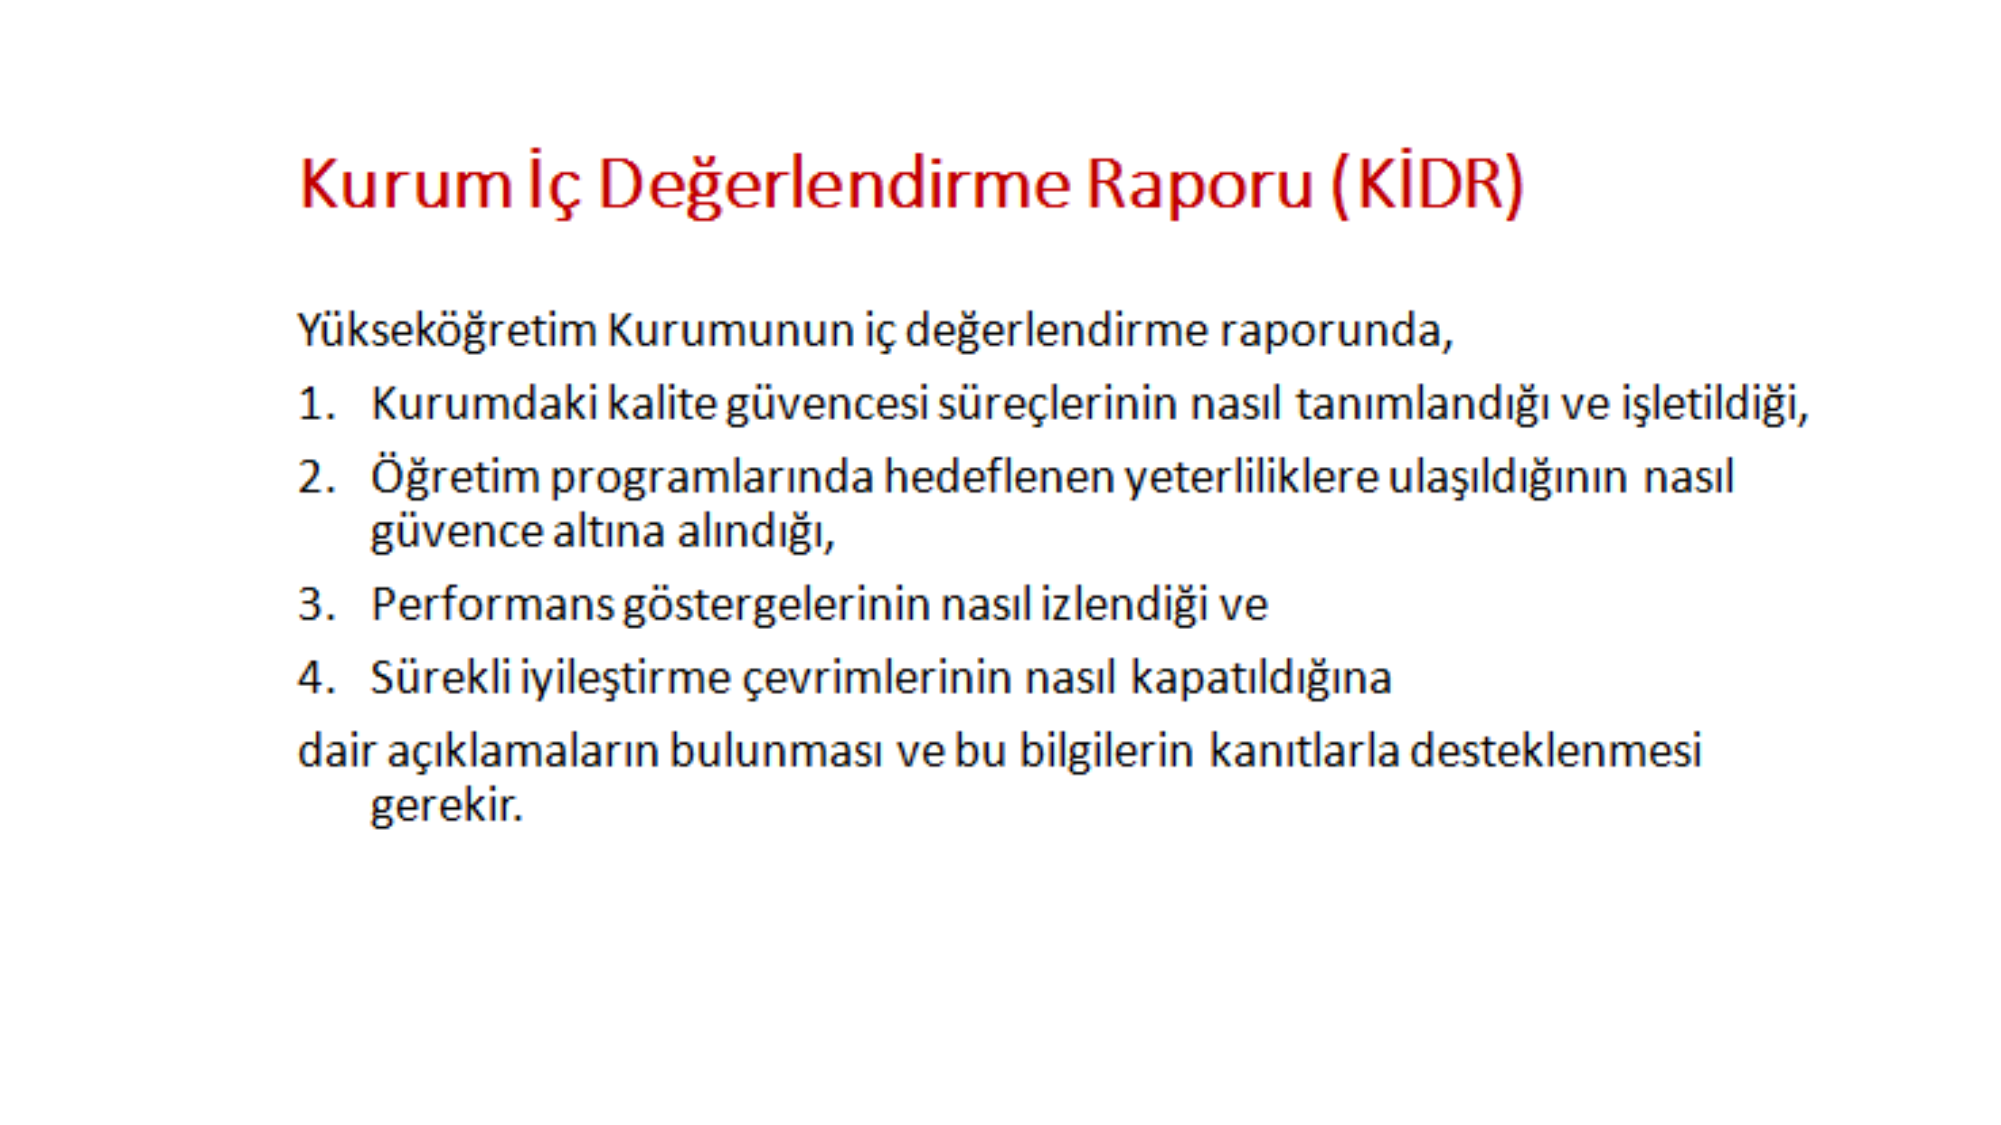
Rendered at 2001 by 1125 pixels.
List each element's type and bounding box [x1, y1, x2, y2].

picture [165, 40, 1901, 1017]
